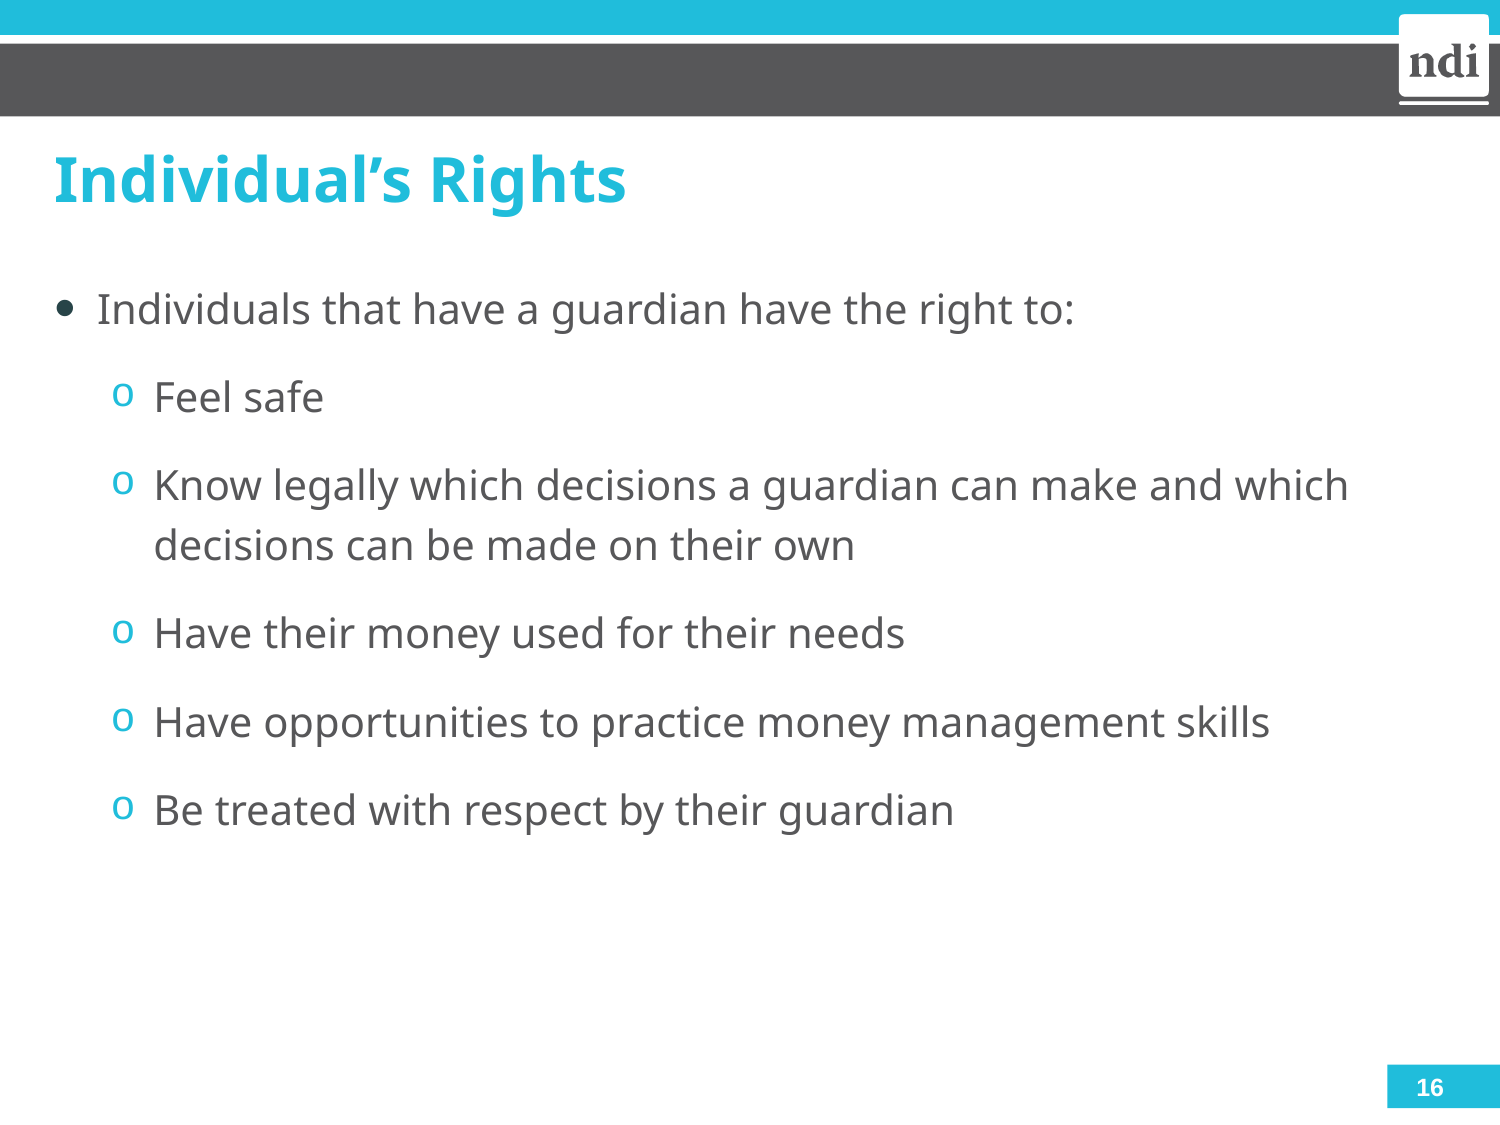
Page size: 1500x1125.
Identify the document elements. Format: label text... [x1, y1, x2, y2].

picture [1387, 8, 1500, 110]
slide_number 16 [1387, 1064, 1460, 1109]
title Individual’s Rights [39, 129, 1454, 235]
list Individuals that have a guardian have the right to: Feel safe Know legally which decisions a guardian can make and which decisions can be made on their own Have their money used for their needs Have opportunities to practice money management skills Be treated with respect by their guardian [39, 264, 1460, 1048]
